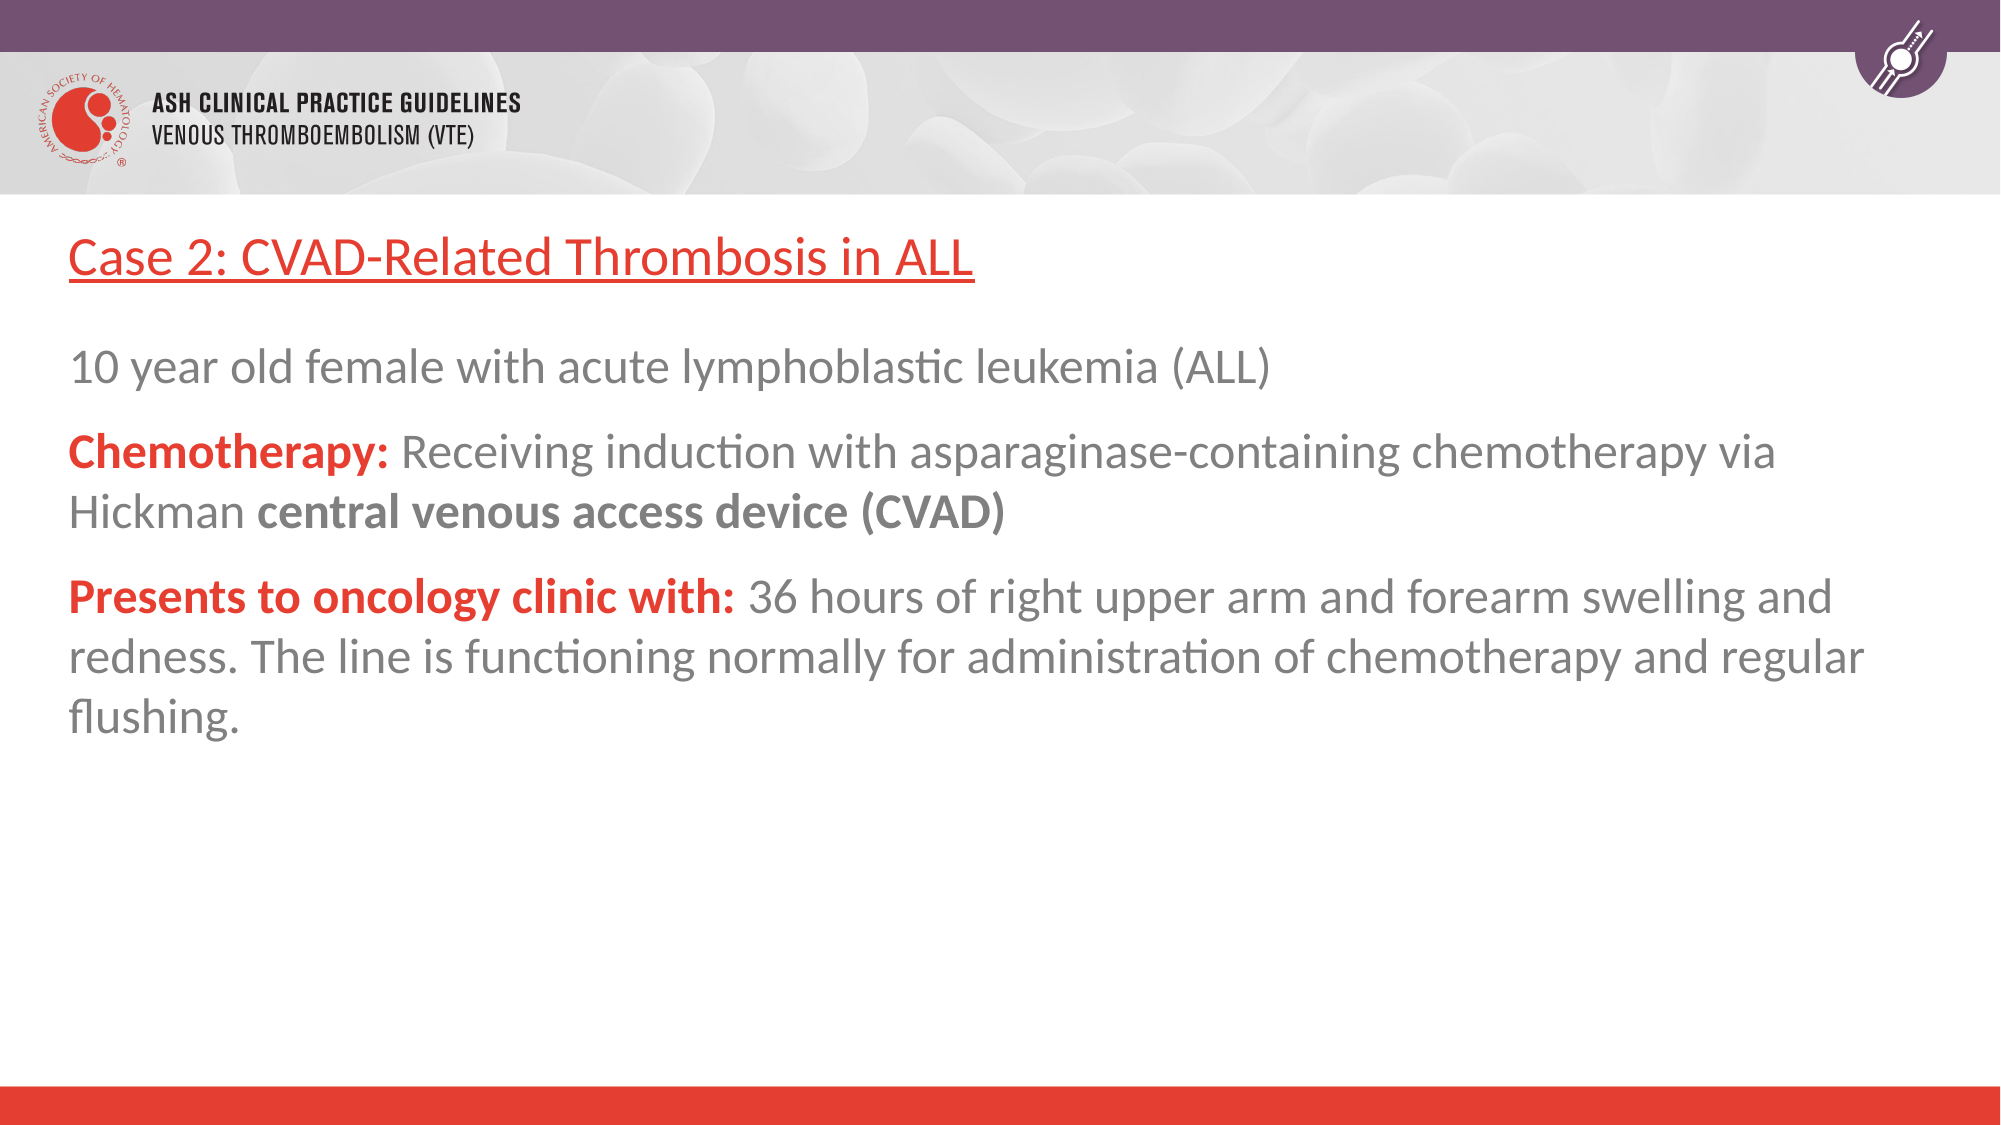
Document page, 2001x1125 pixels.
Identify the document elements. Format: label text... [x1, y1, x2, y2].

title Case 2: CVAD-Related Thrombosis in ALL [68, 219, 1869, 333]
picture [0, 0, 2001, 1125]
list 10 year old female with acute lymphoblastic leukemia (ALL) Chemotherapy: Receiving induction with asparaginase-containing chemotherapy via Hickman central venous access device (CVAD) Presents to oncology clinic with: 36 hours of right upper arm and forearm swelling and redness. The line is functioning normally for administration of chemotherapy and regular flushing. [68, 333, 1869, 983]
